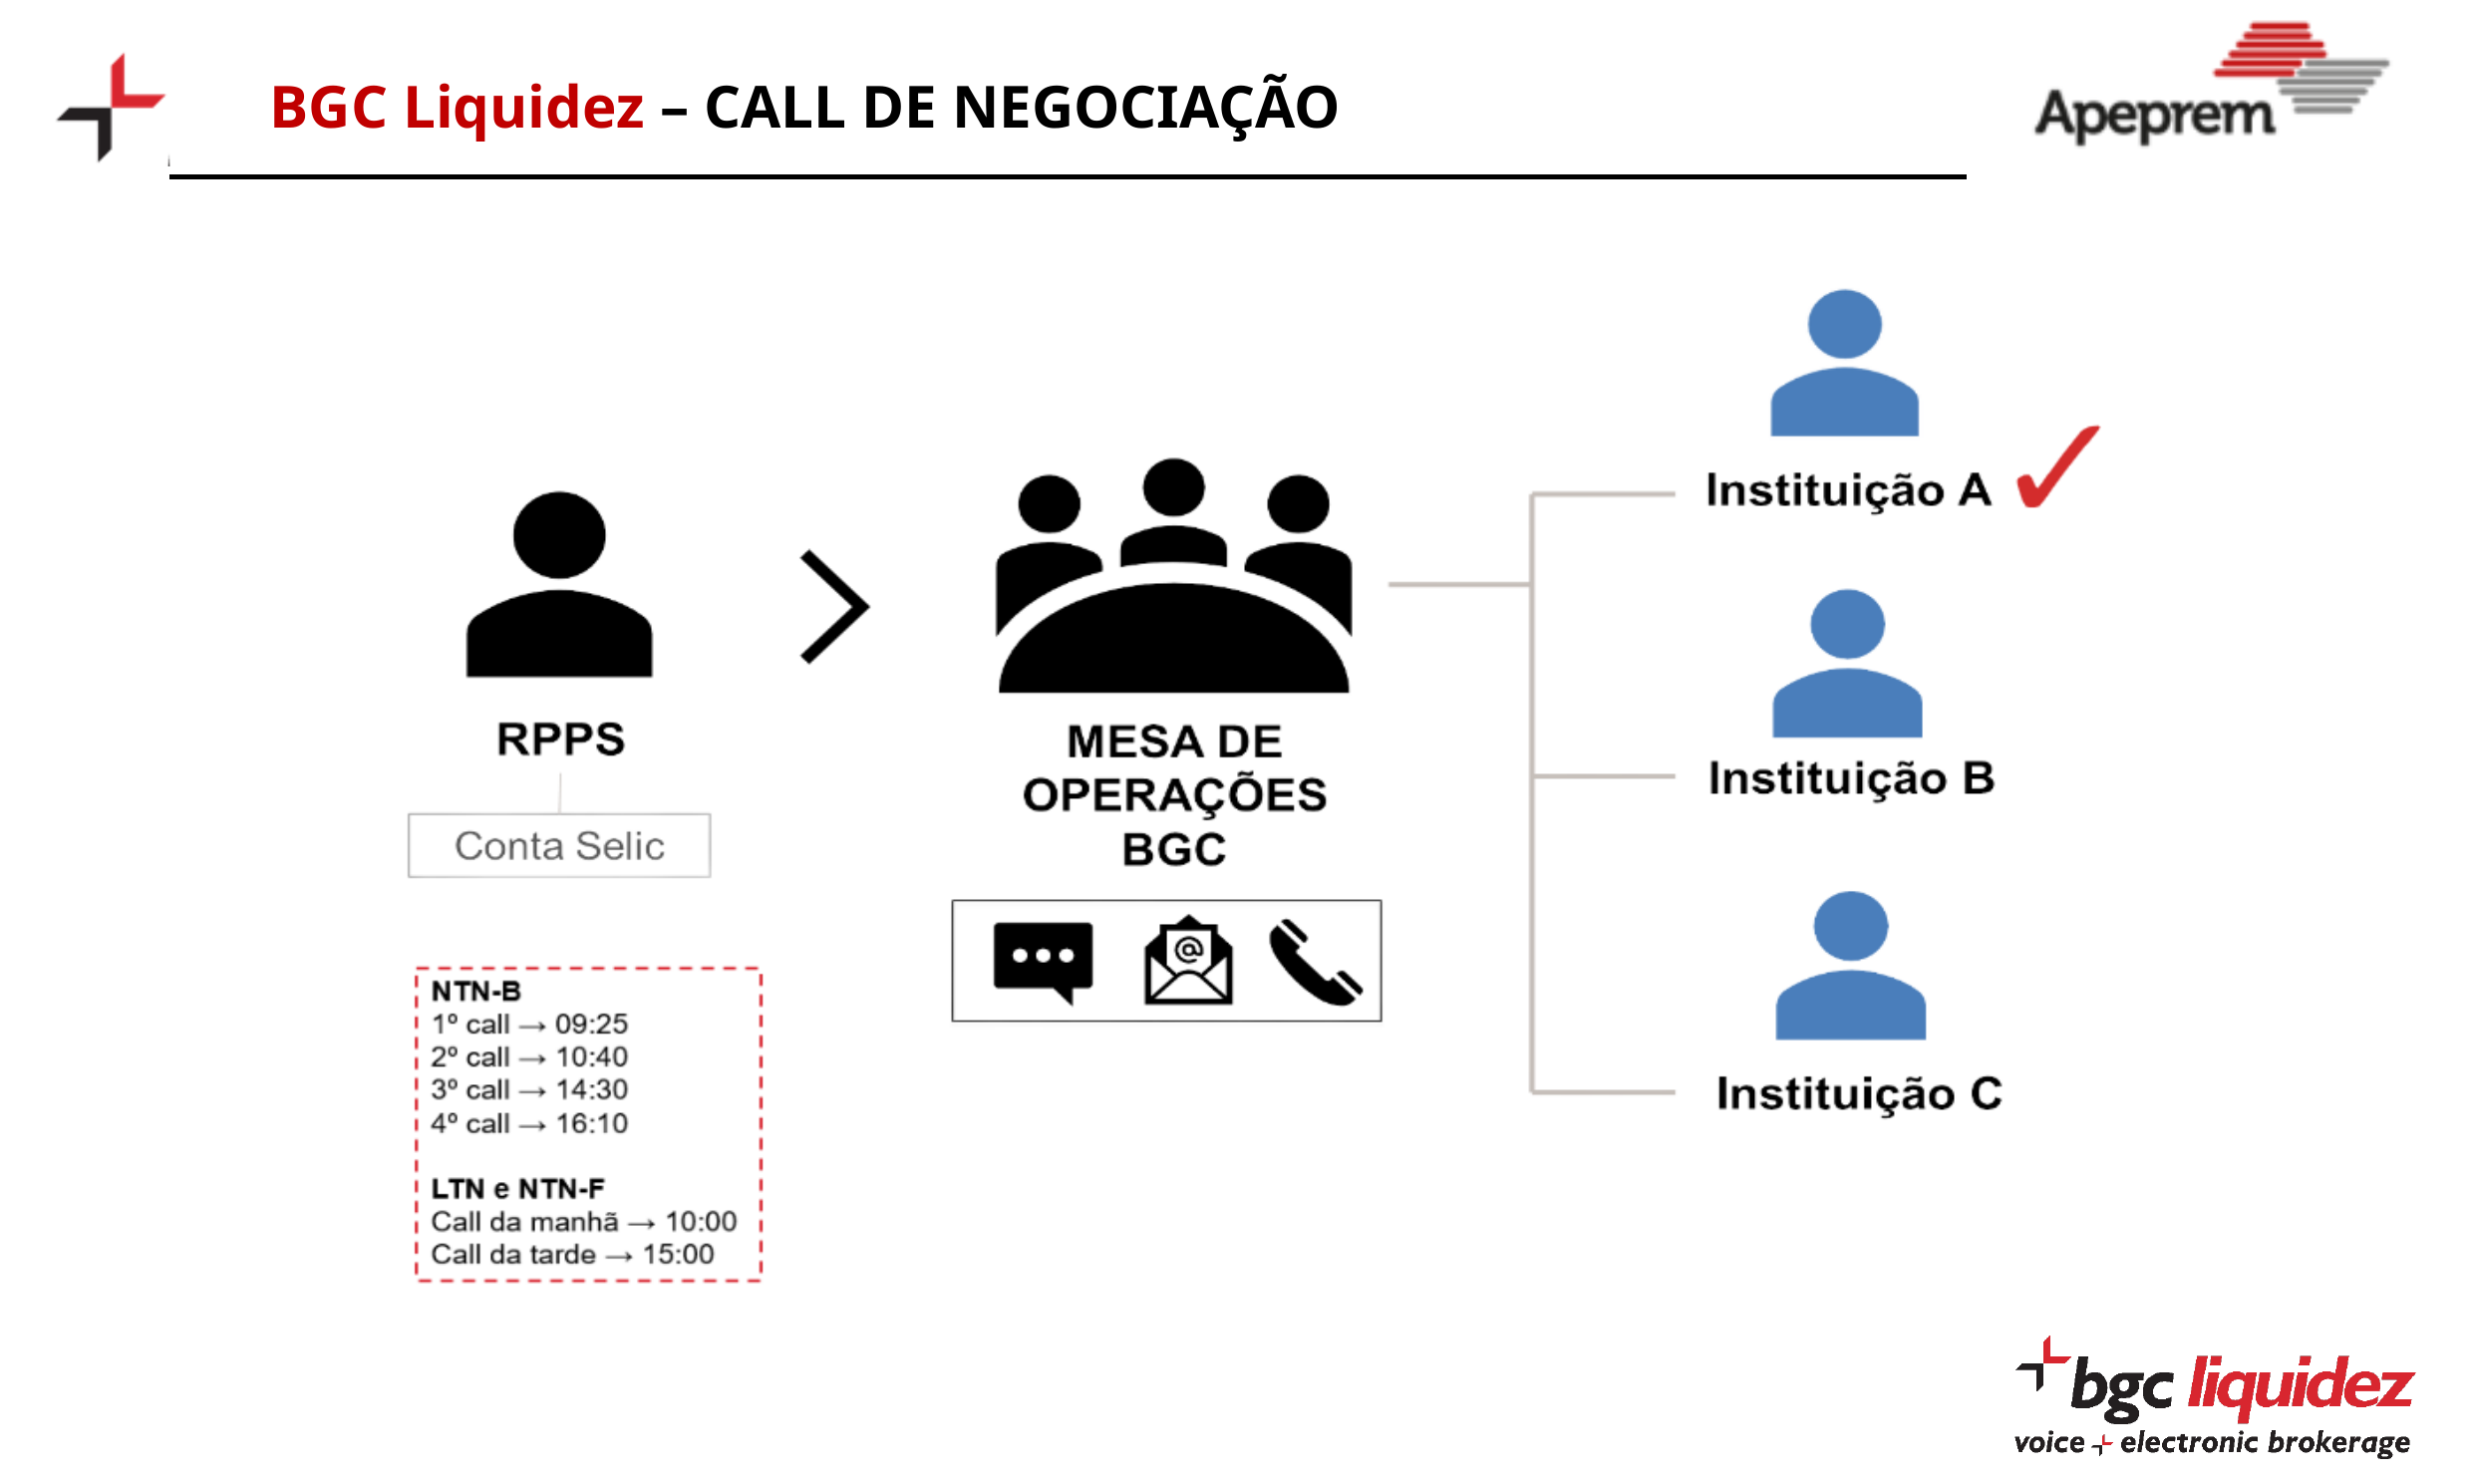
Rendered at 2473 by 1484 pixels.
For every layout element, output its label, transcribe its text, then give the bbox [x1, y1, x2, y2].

picture [1952, 19, 2473, 154]
picture [2009, 1330, 2427, 1464]
text_box BGC Liquidez – CALL DE NEGOCIAÇÃO [255, 62, 1357, 148]
picture [53, 40, 170, 167]
picture [206, 279, 2119, 1290]
